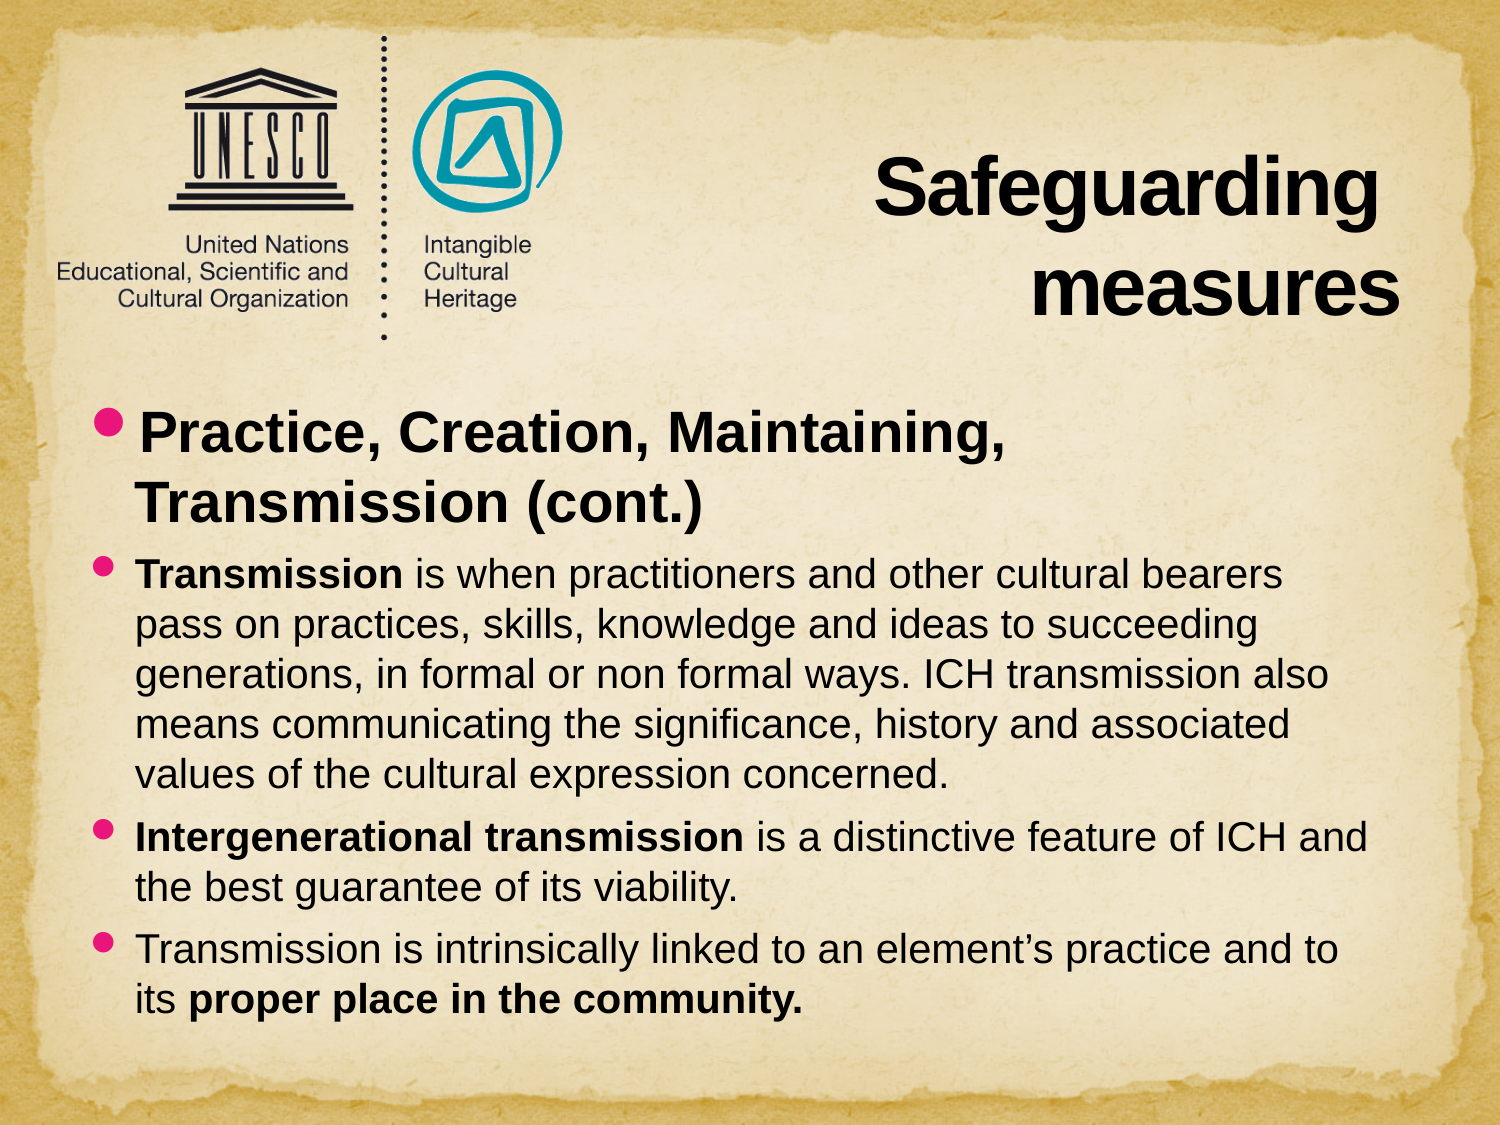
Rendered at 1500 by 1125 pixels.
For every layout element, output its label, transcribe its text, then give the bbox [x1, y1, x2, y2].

title Safeguarding measures [573, 67, 1418, 340]
picture [58, 36, 563, 352]
list Practice, Creation, Maintaining, Transmission (cont.) Transmission is when practitioners and other cultural bearers pass on practices, skills, knowledge and ideas to succeeding generations, in formal or non formal ways. ICH transmission also means communicating the significance, history and associated values of the cultural expression concerned. Intergenerational transmission is a distinctive feature of ICH and the best guarantee of its viability. Transmission is intrinsically linked to an element’s practice and to its proper place in the community. [74, 386, 1388, 1031]
